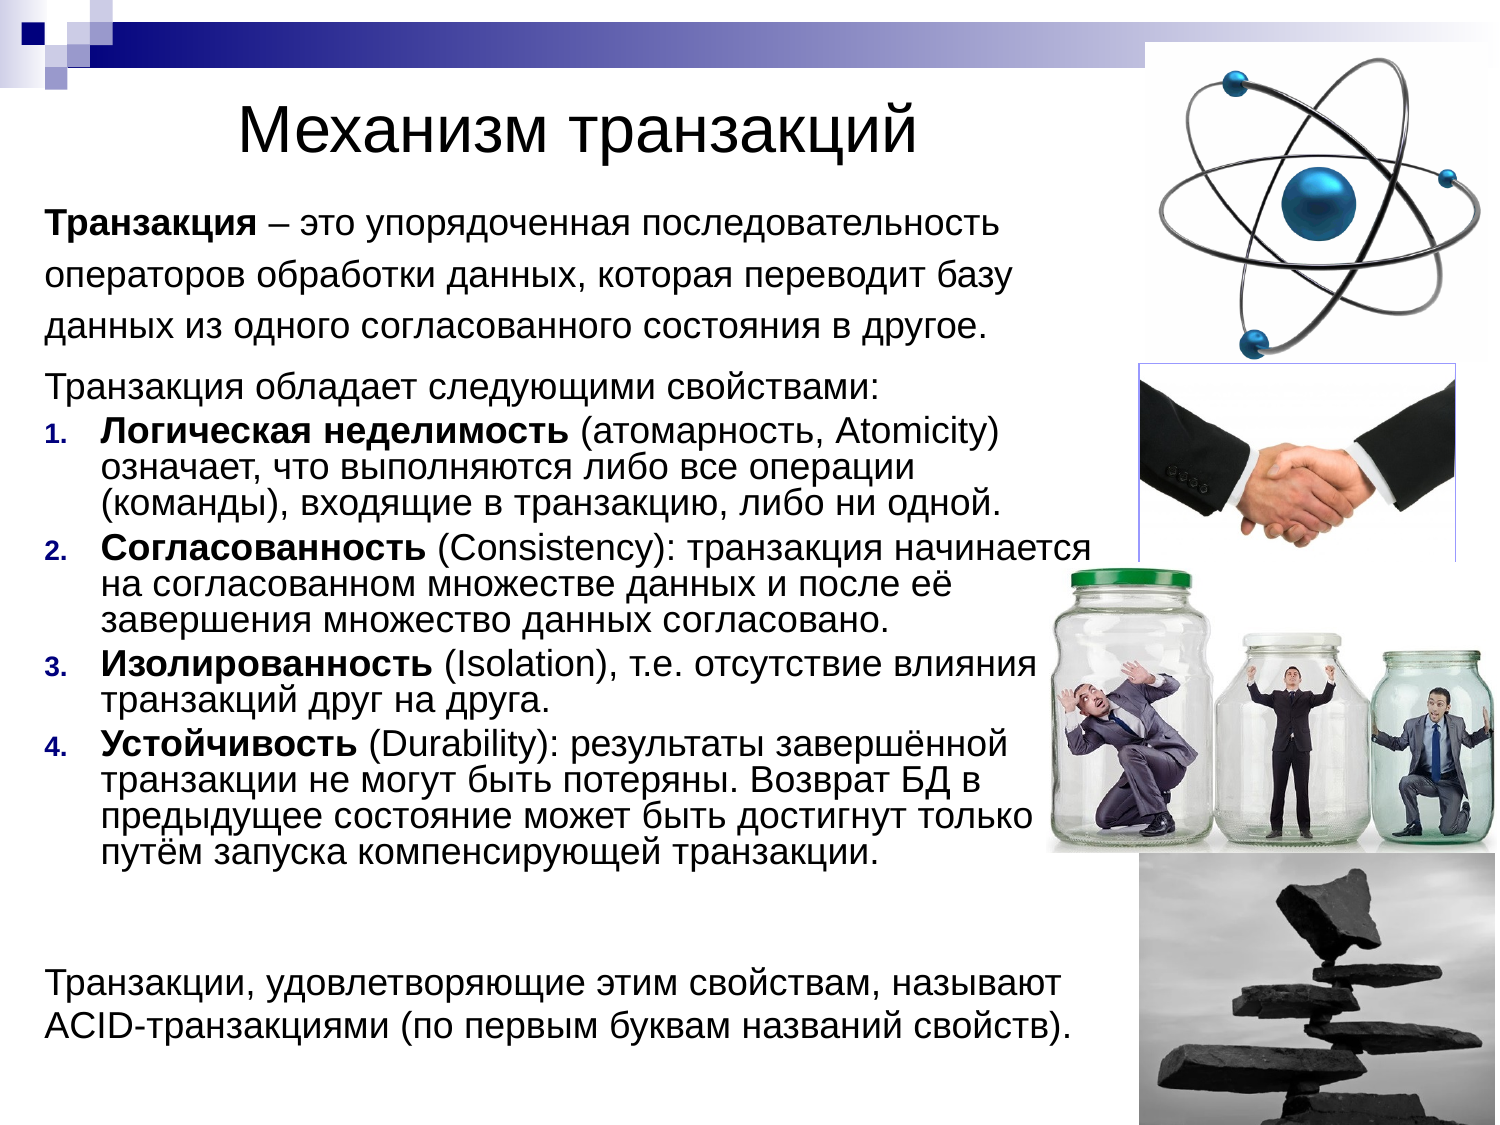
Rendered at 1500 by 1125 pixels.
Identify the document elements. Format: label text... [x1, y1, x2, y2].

picture [1046, 363, 1497, 1125]
list Транзакция – это упорядоченная последовательность операторов обработки данных, которая переводит базу данных из одного согласованного состояния в другое. Транзакция обладает следующими свойствами: Логическая неделимость (атомарность, Atomicity) означает, что выполняются либо все операции (команды), входящие в транзакцию, либо ни одной. Согласованность (Consistency): транзакция начинается на согласованном множестве данных и после её завершения множество данных согласовано. Изолированность (Isolation), т.е. отсутствие влияния транзакций друг на друга. Устойчивость (Durability): результаты завершённой транзакции не могут быть потеряны. Возврат БД в предыдущее состояние может быть достигнут только путём запуска компенсирующей транзакции. Транзакции, удовлетворяющие этим свойствам, называют ACID-транзакциями (по первым буквам названий свойств). [29, 184, 1117, 1071]
title Механизм транзакций [75, 66, 1139, 185]
picture [1145, 42, 1488, 362]
